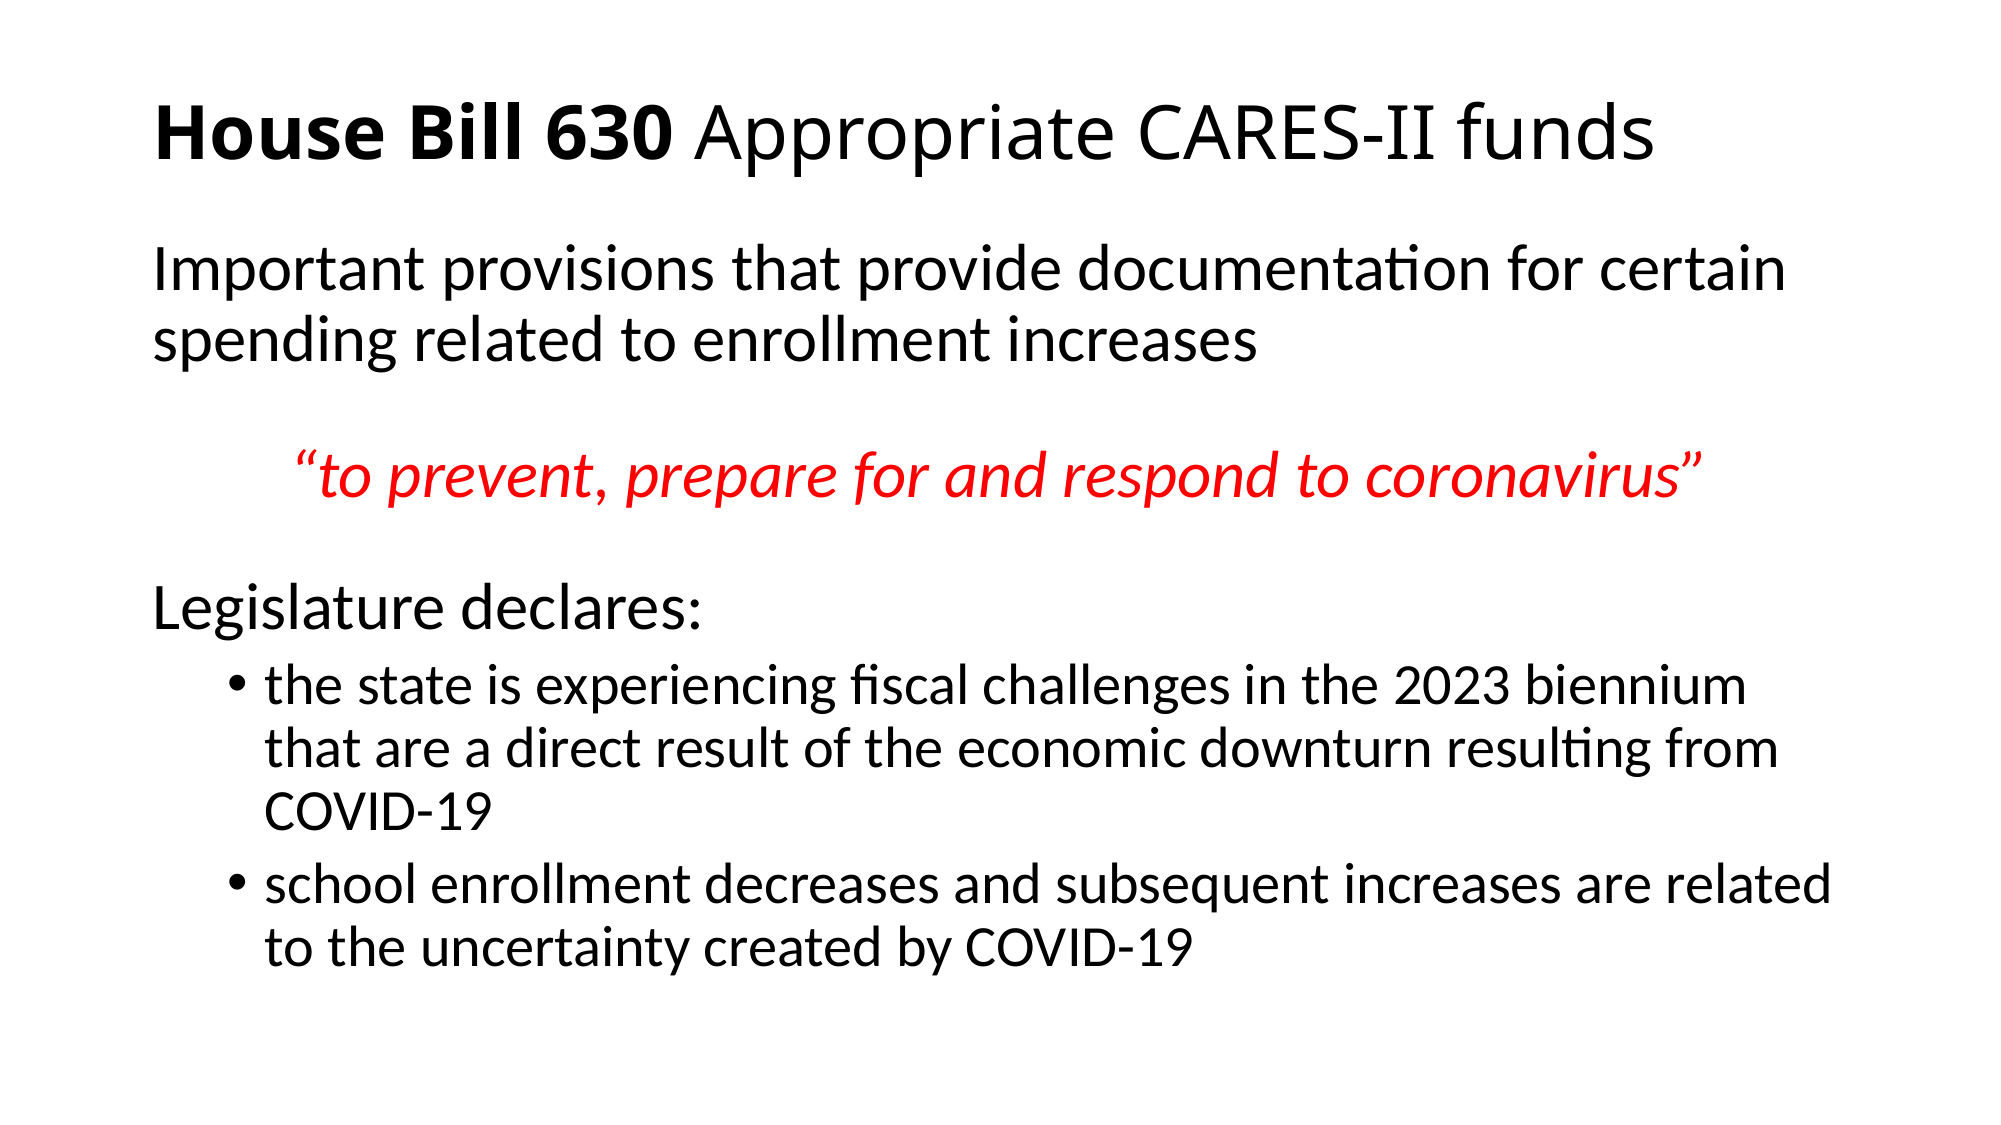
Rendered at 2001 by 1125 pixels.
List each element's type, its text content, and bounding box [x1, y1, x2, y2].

list Important provisions that provide documentation for certain spending related to enrollment increases “to prevent, prepare for and respond to coronavirus” Legislature declares: the state is experiencing fiscal challenges in the 2023 biennium that are a direct result of the economic downturn resulting from COVID-19 school enrollment decreases and subsequent increases are related to the uncertainty created by COVID-19 [137, 224, 1863, 1066]
title House Bill 630 Appropriate CARES-II funds [137, 59, 1863, 210]
